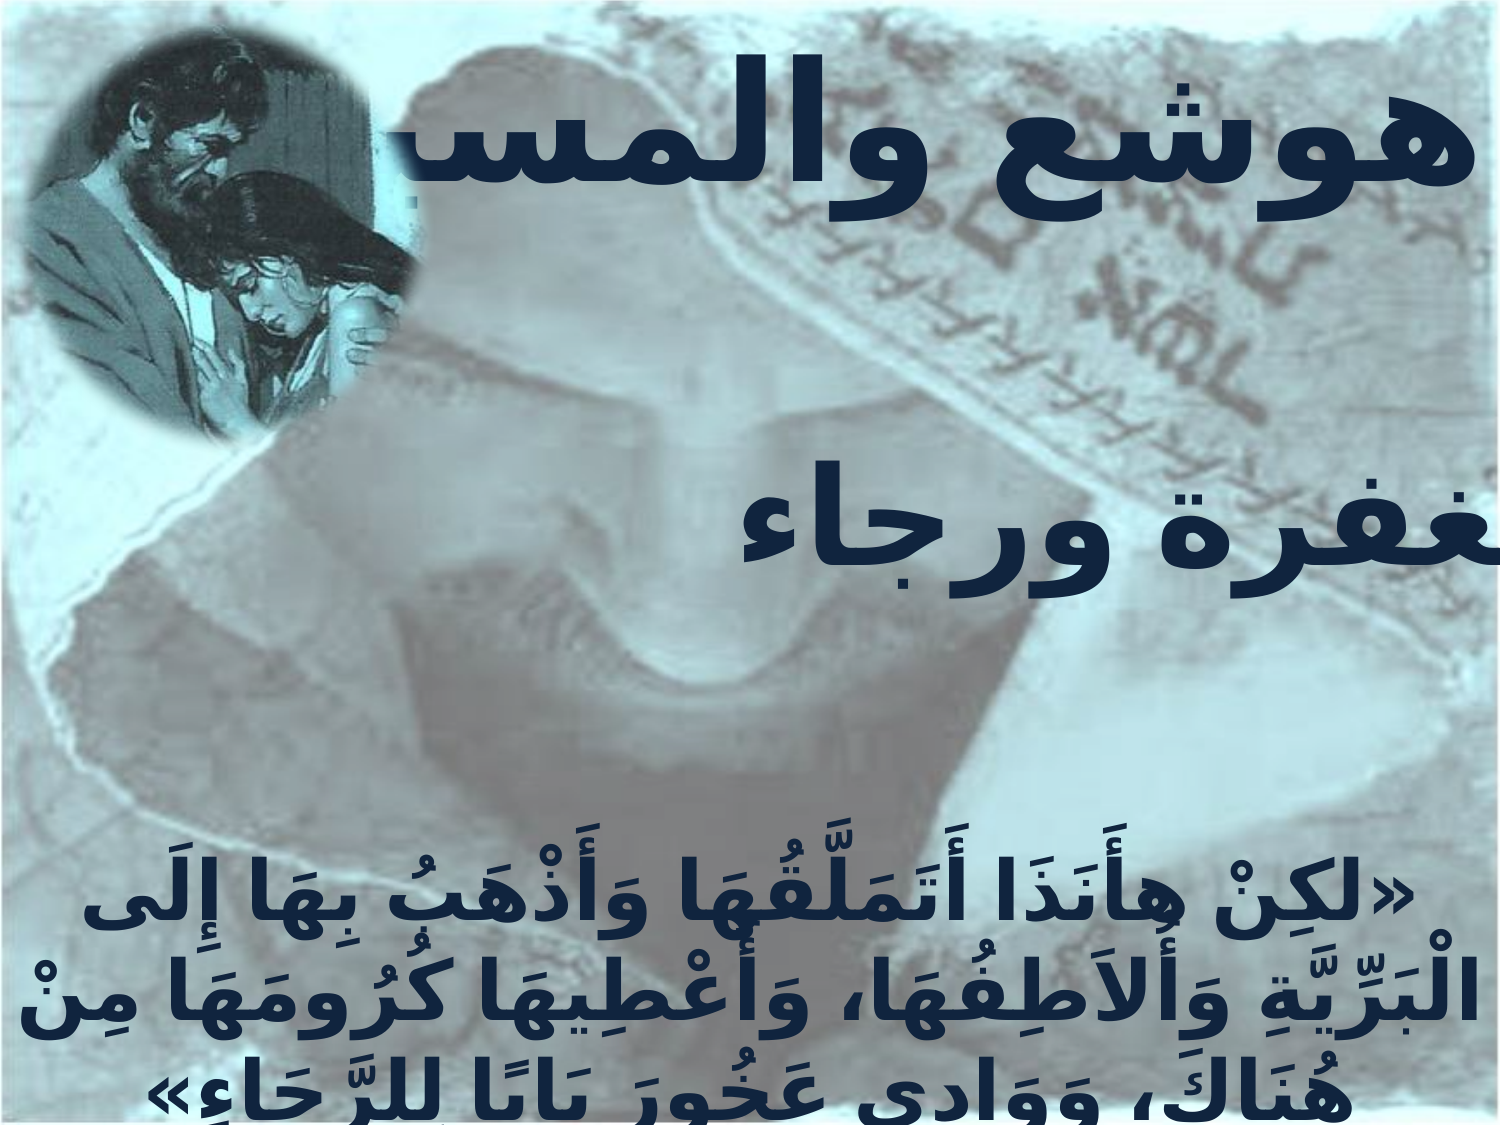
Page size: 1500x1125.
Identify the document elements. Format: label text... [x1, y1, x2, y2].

text_box [0, 574, 1500, 689]
text_box «لكِنْ هأَنَذَا أَتَمَلَّقُهَا وَأَذْهَبُ بِهَا إِلَى الْبَرِّيَّةِ وَأُلاَطِفُهَا، وَأُعْطِيهَا كُرُومَهَا مِنْ هُنَاكَ، وَوَادِي عَخُورَ بَابًا لِلرَّجَاءِ» [0, 829, 1500, 1125]
text_box مغفرة ورجاء [719, 420, 1500, 601]
picture [5, 7, 438, 457]
text_box هوشع والمسيح [438, 7, 1500, 222]
